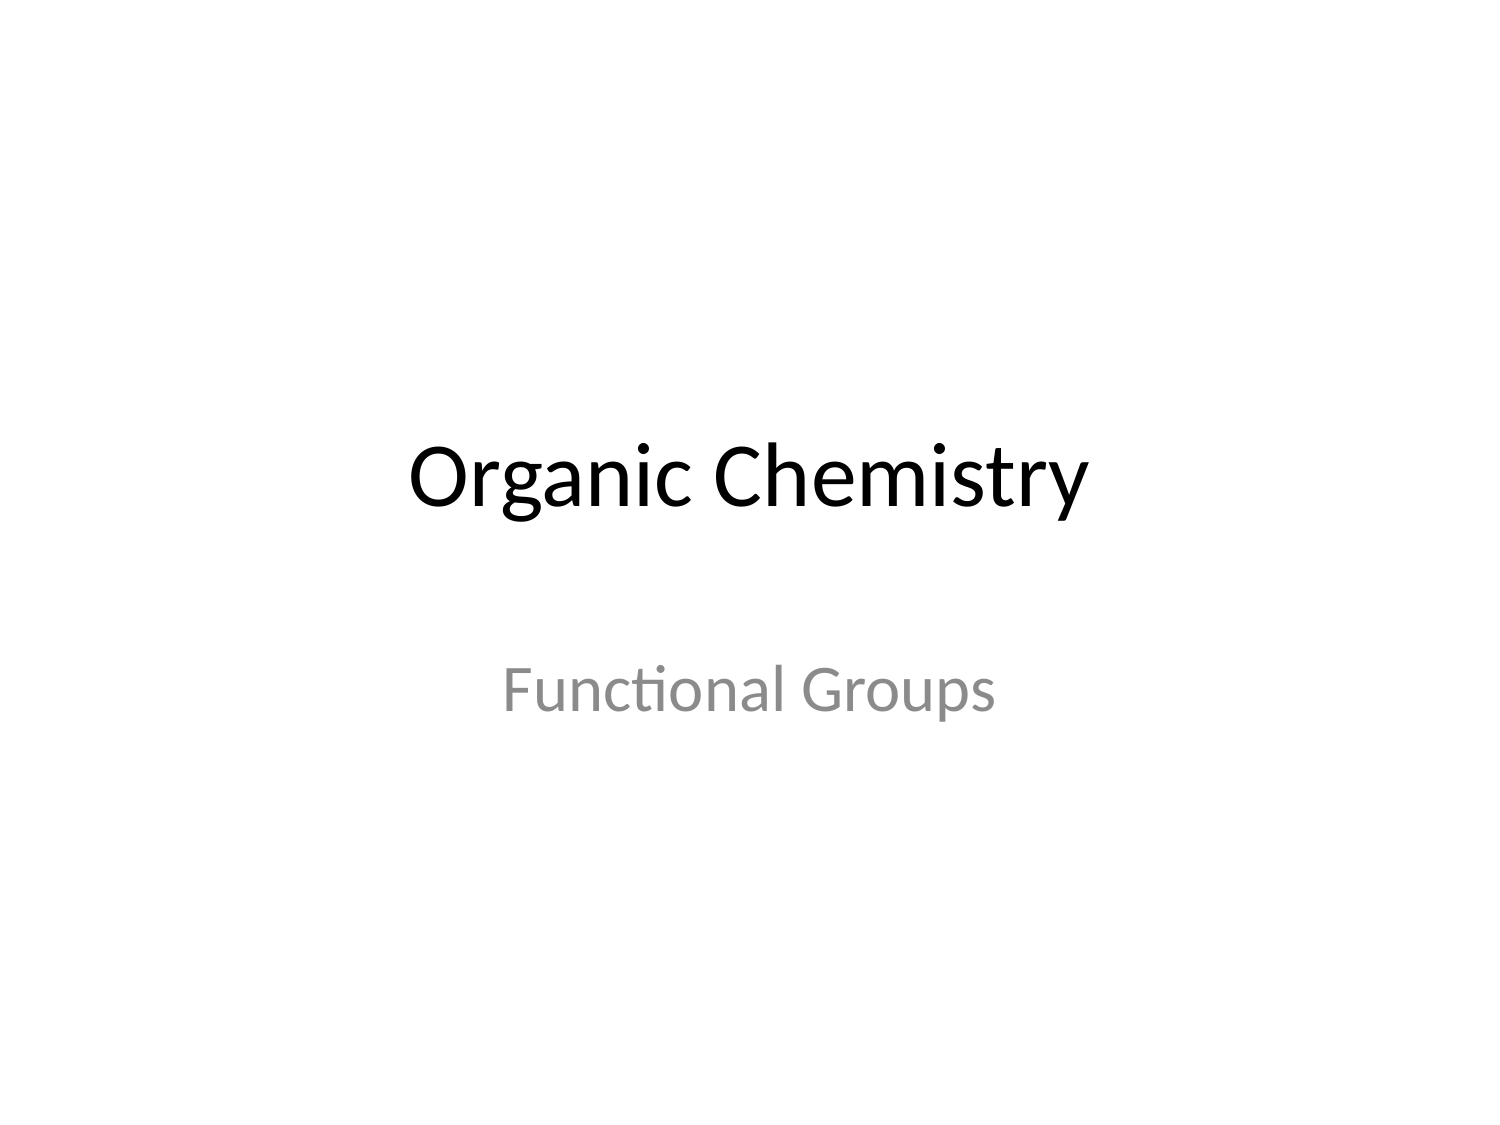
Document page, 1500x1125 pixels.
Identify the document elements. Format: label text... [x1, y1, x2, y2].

title Organic Chemistry [112, 349, 1388, 591]
subtitle Functional Groups [225, 637, 1275, 925]
